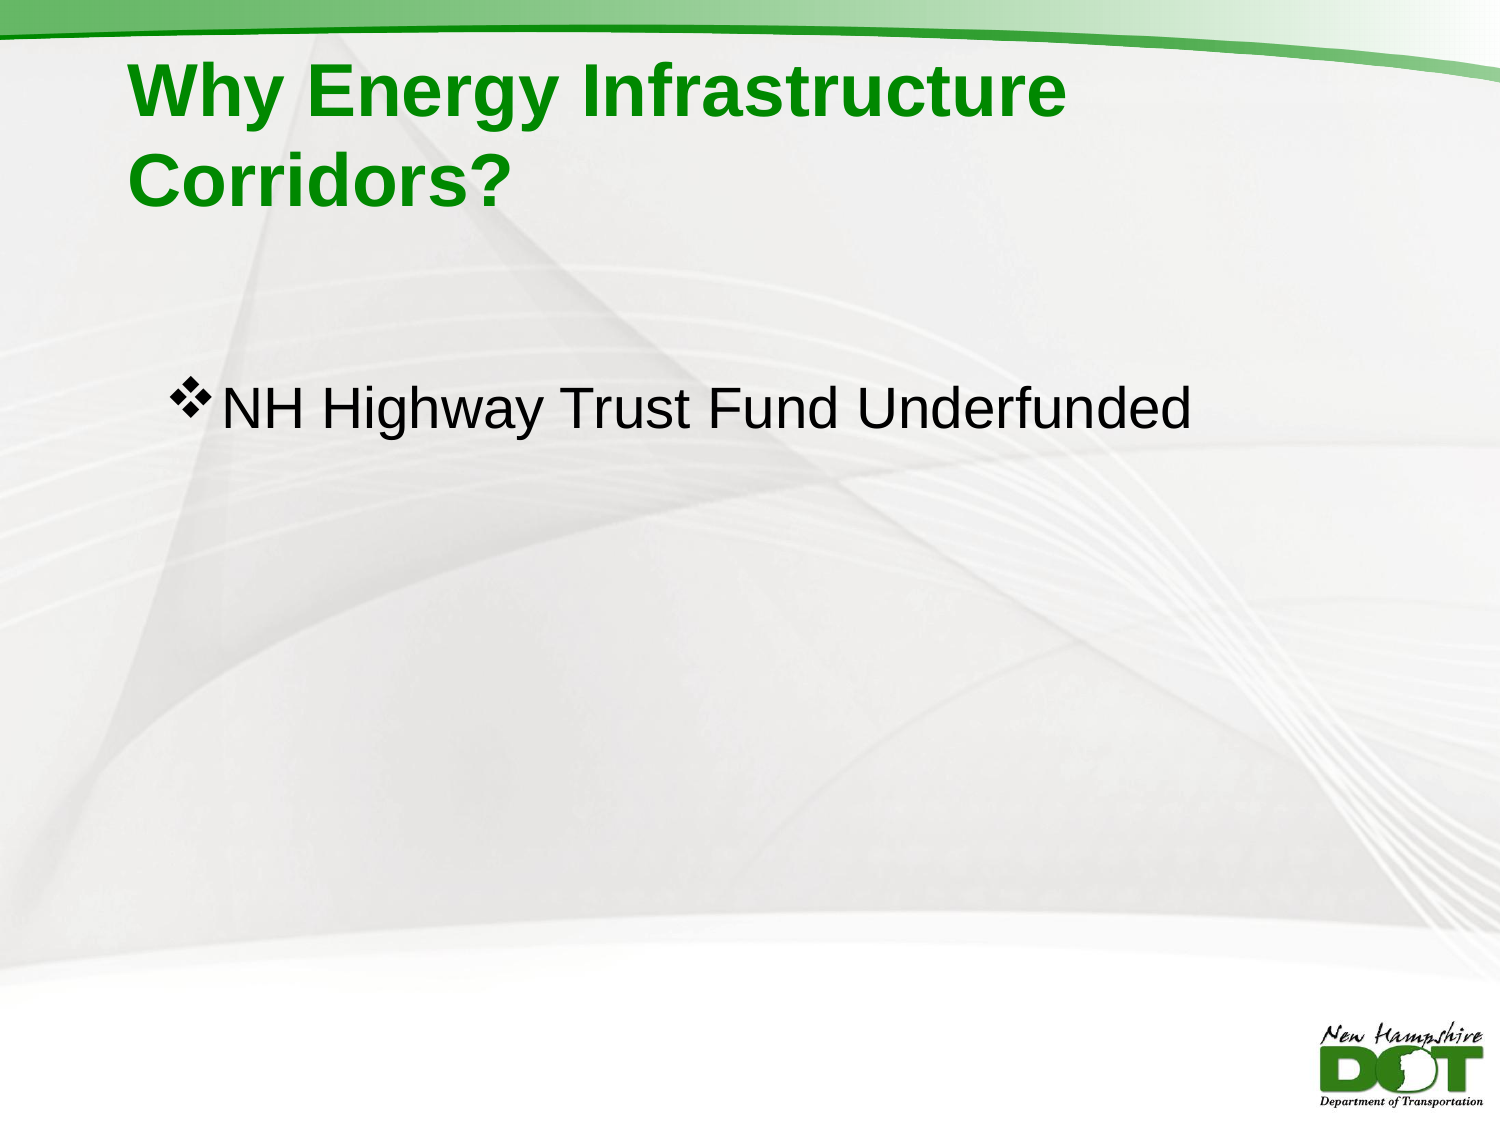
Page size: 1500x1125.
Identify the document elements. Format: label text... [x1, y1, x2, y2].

picture [0, 0, 1500, 1125]
title Why Energy Infrastructure Corridors? [112, 94, 1388, 225]
text_box NH Highway Trust Fund Underfunded [149, 362, 1350, 728]
